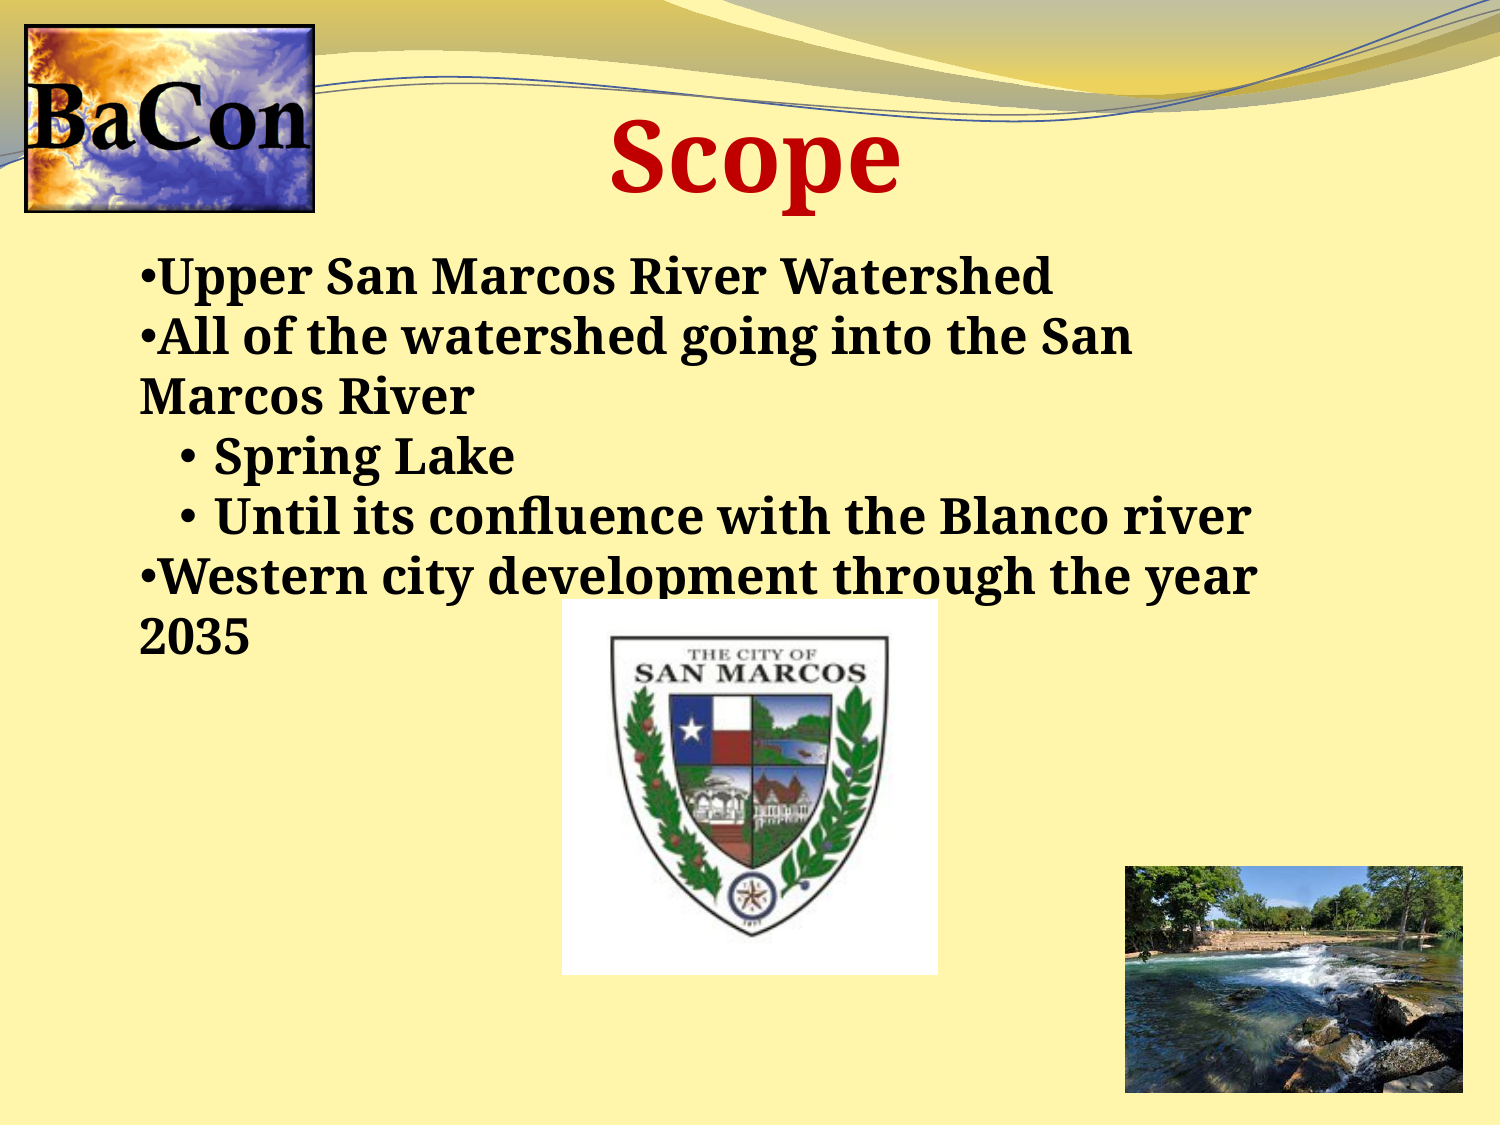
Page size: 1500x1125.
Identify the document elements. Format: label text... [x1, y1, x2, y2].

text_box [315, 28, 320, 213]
picture [24, 24, 315, 213]
text_box Upper San Marcos River Watershed All of the watershed going into the San Marcos River Spring Lake Until its confluence with the Blanco river Western city development through the year 2035 [124, 237, 1325, 673]
title Scope [315, 24, 1438, 213]
picture [562, 599, 938, 976]
table_cell $16,048.00 [555, 600, 562, 673]
picture [1124, 866, 1463, 1093]
table_cell $16,048.00 [938, 601, 944, 673]
